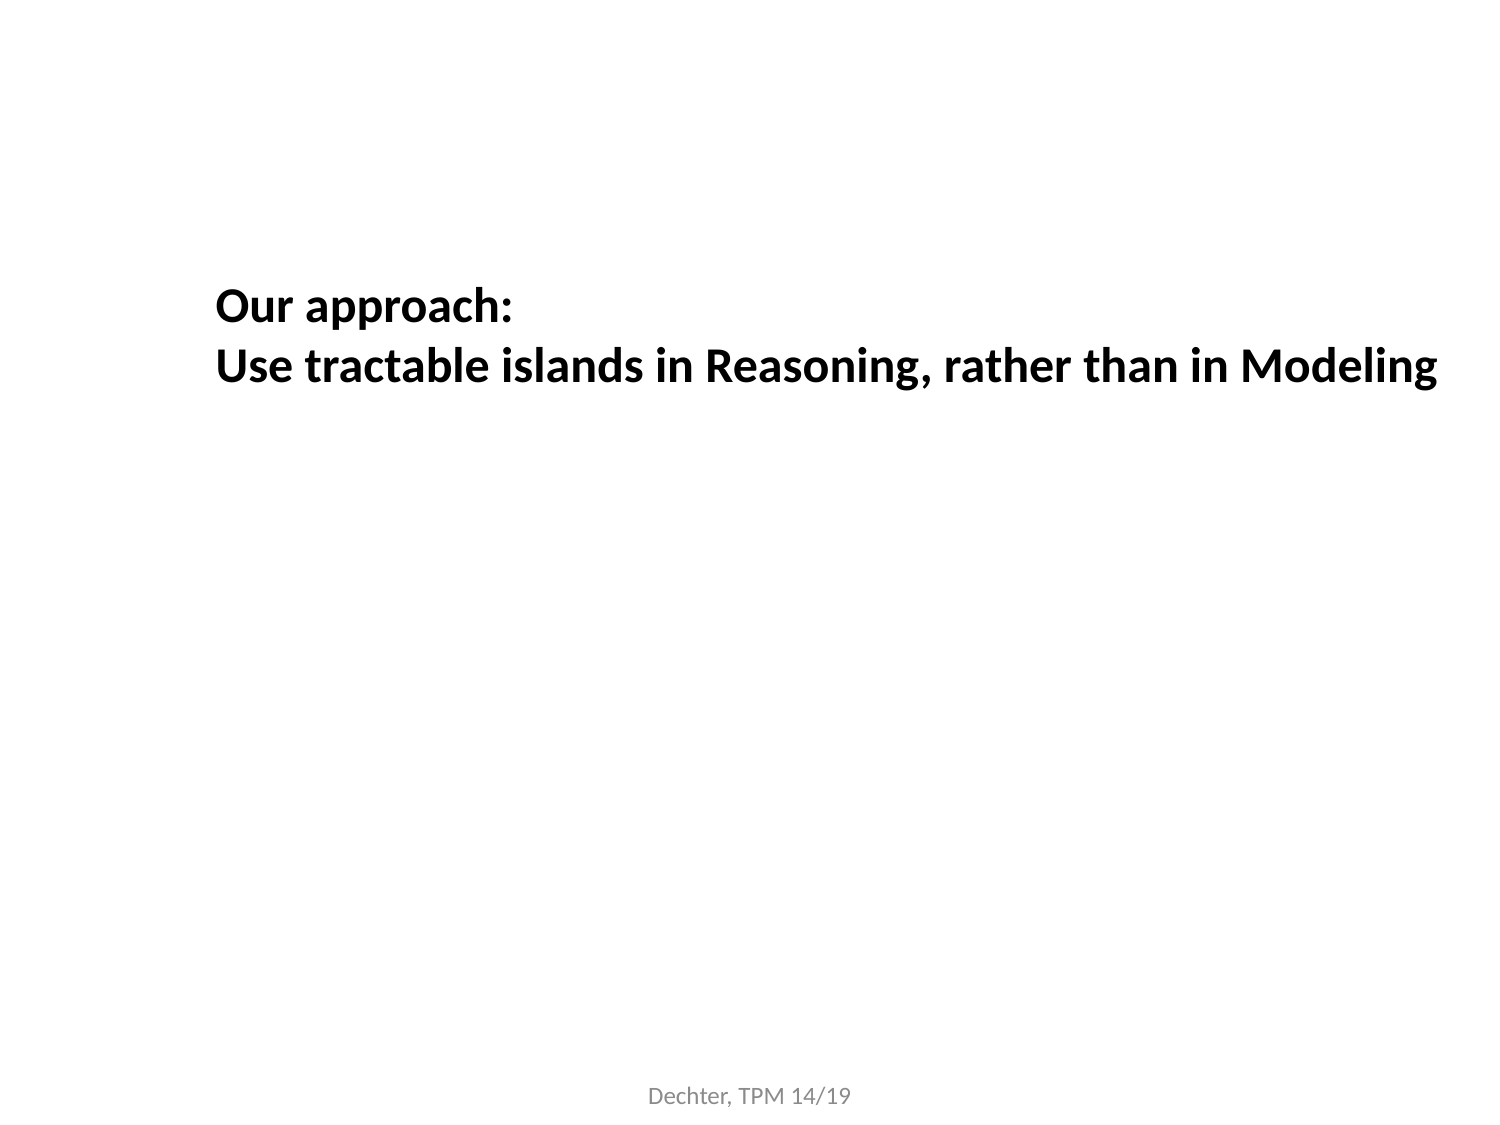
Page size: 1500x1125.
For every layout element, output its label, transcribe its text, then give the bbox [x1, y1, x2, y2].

footer Dechter, TPM 14/19 [512, 1064, 988, 1125]
text_box Our approach: Use tractable islands in Reasoning, rather than in Modeling [200, 265, 1454, 401]
